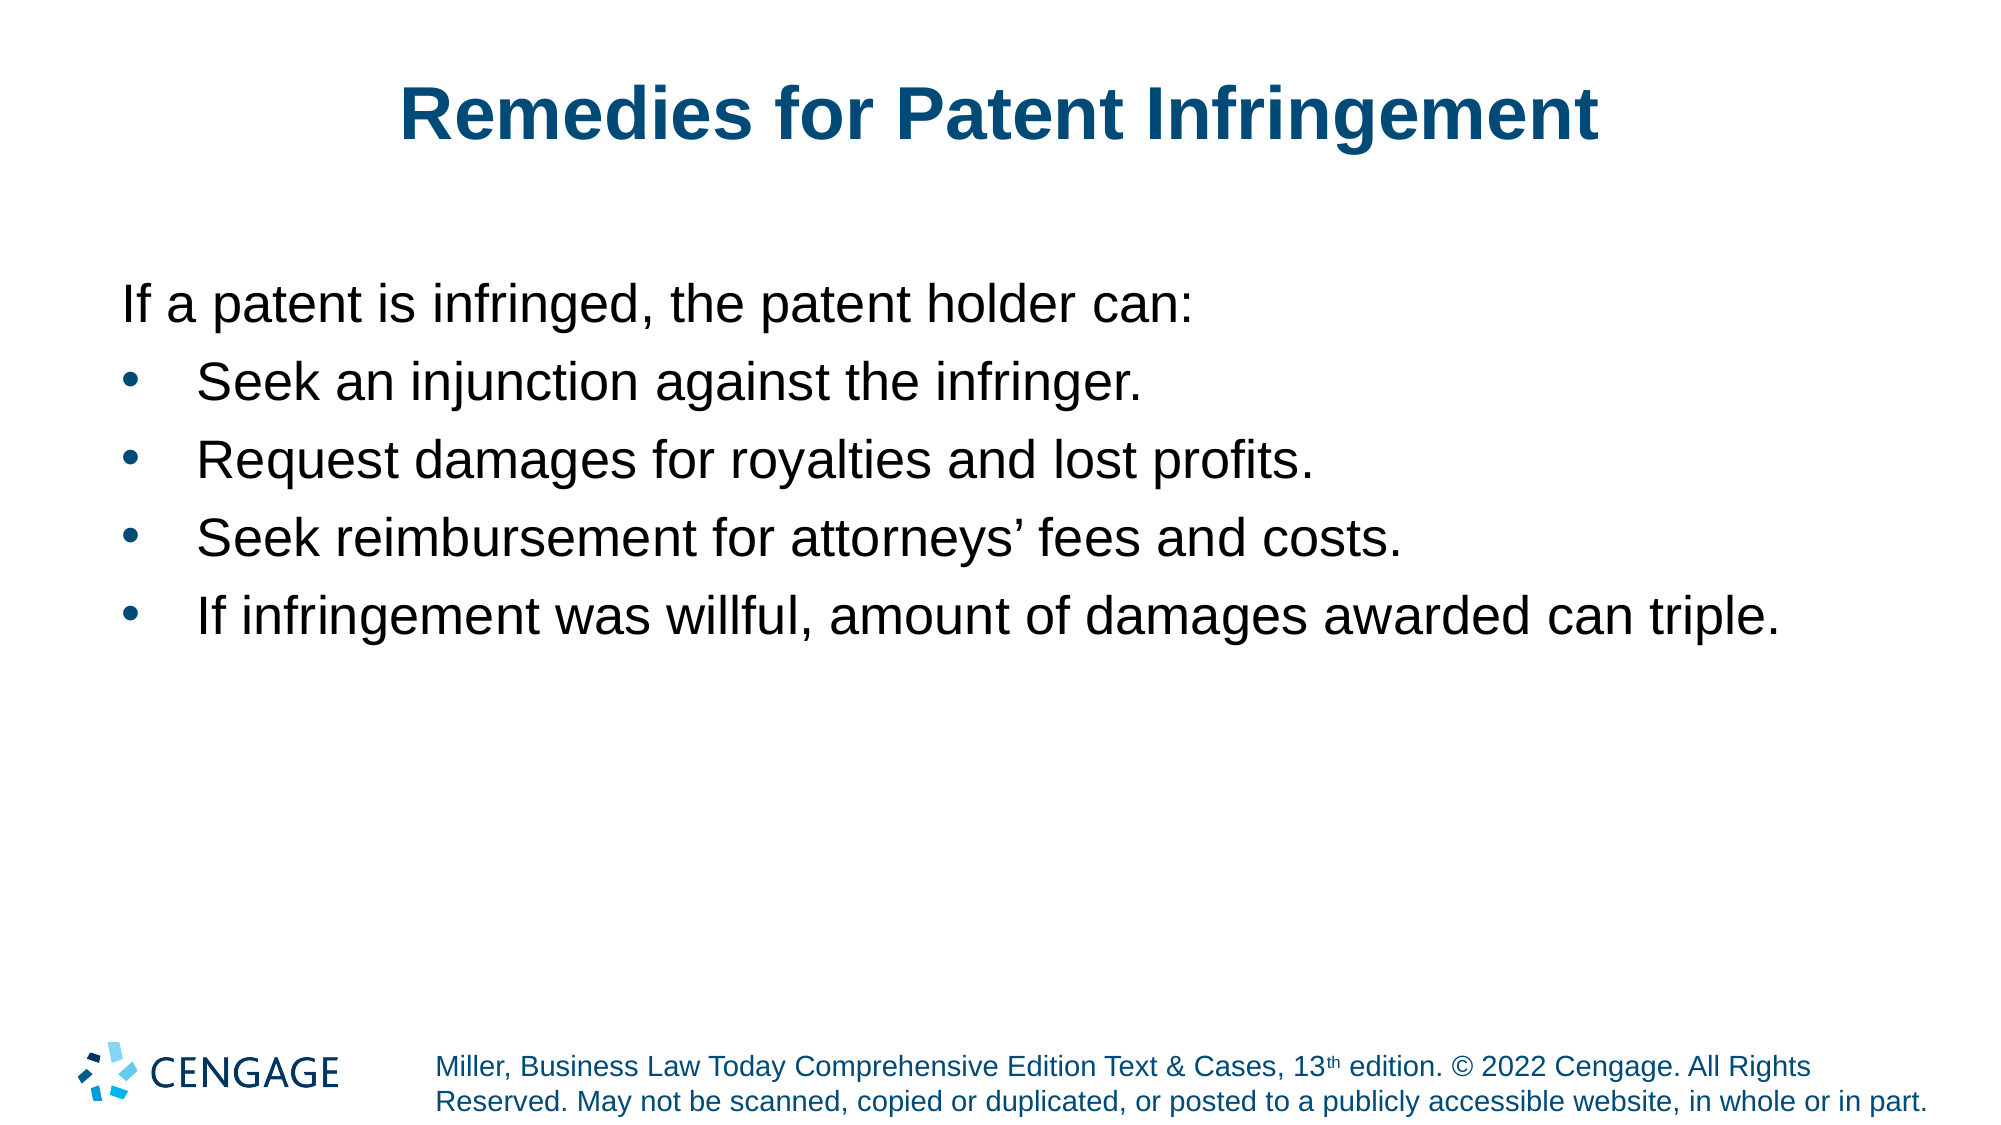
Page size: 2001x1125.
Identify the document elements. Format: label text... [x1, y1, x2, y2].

list If a patent is infringed, the patent holder can: Seek an injunction against the infringer. Request damages for royalties and lost profits. Seek reimbursement for attorneys’ fees and costs. If infringement was willful, amount of damages awarded can triple. [121, 268, 1880, 990]
title Remedies for Patent Infringement [137, 59, 1863, 171]
picture [78, 1042, 338, 1101]
